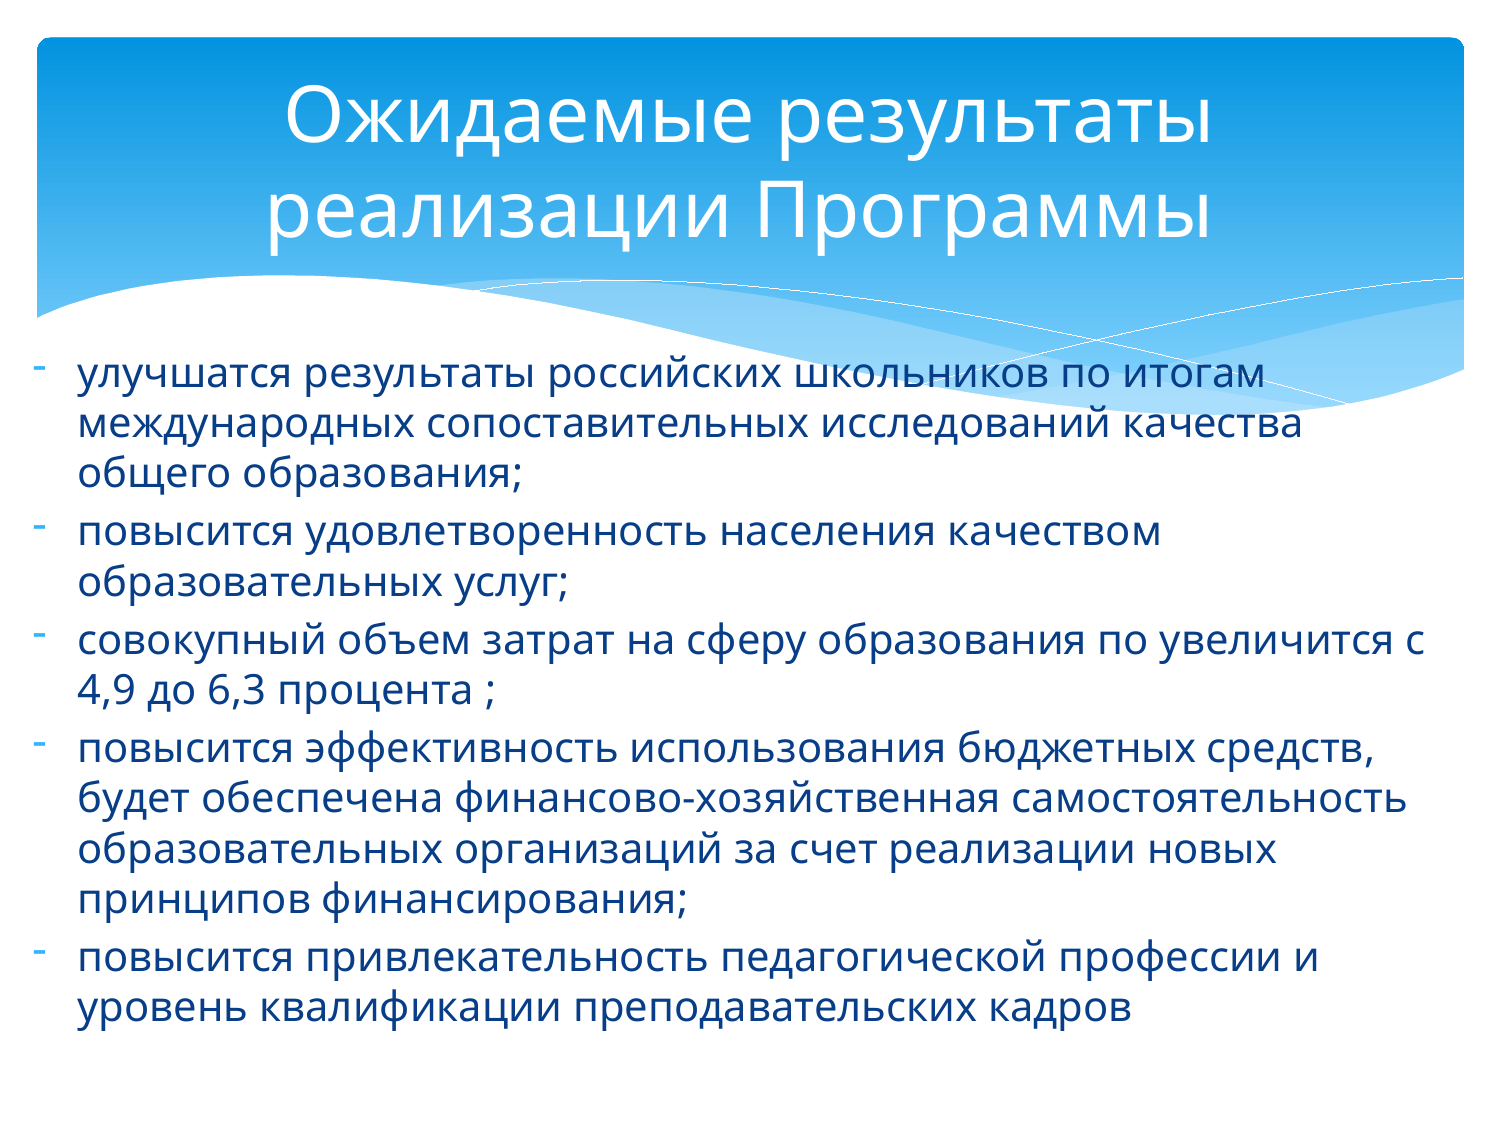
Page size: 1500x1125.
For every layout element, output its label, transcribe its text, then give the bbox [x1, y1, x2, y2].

title Ожидаемые результаты реализации Программы [75, 55, 1425, 261]
list улучшатся результаты российских школьников по итогам международных сопоставительных исследований качества общего образования; повысится удовлетворенность населения качеством образовательных услуг; совокупный объем затрат на сферу образования по увеличится с 4,9 до 6,3 процента ; повысится эффективность использования бюджетных средств, будет обеспечена финансово-хозяйственная самостоятельность образовательных организаций за счет реализации новых принципов финансирования; повысится привлекательность педагогической профессии и уровень квалификации преподавательских кадров [17, 338, 1471, 1083]
